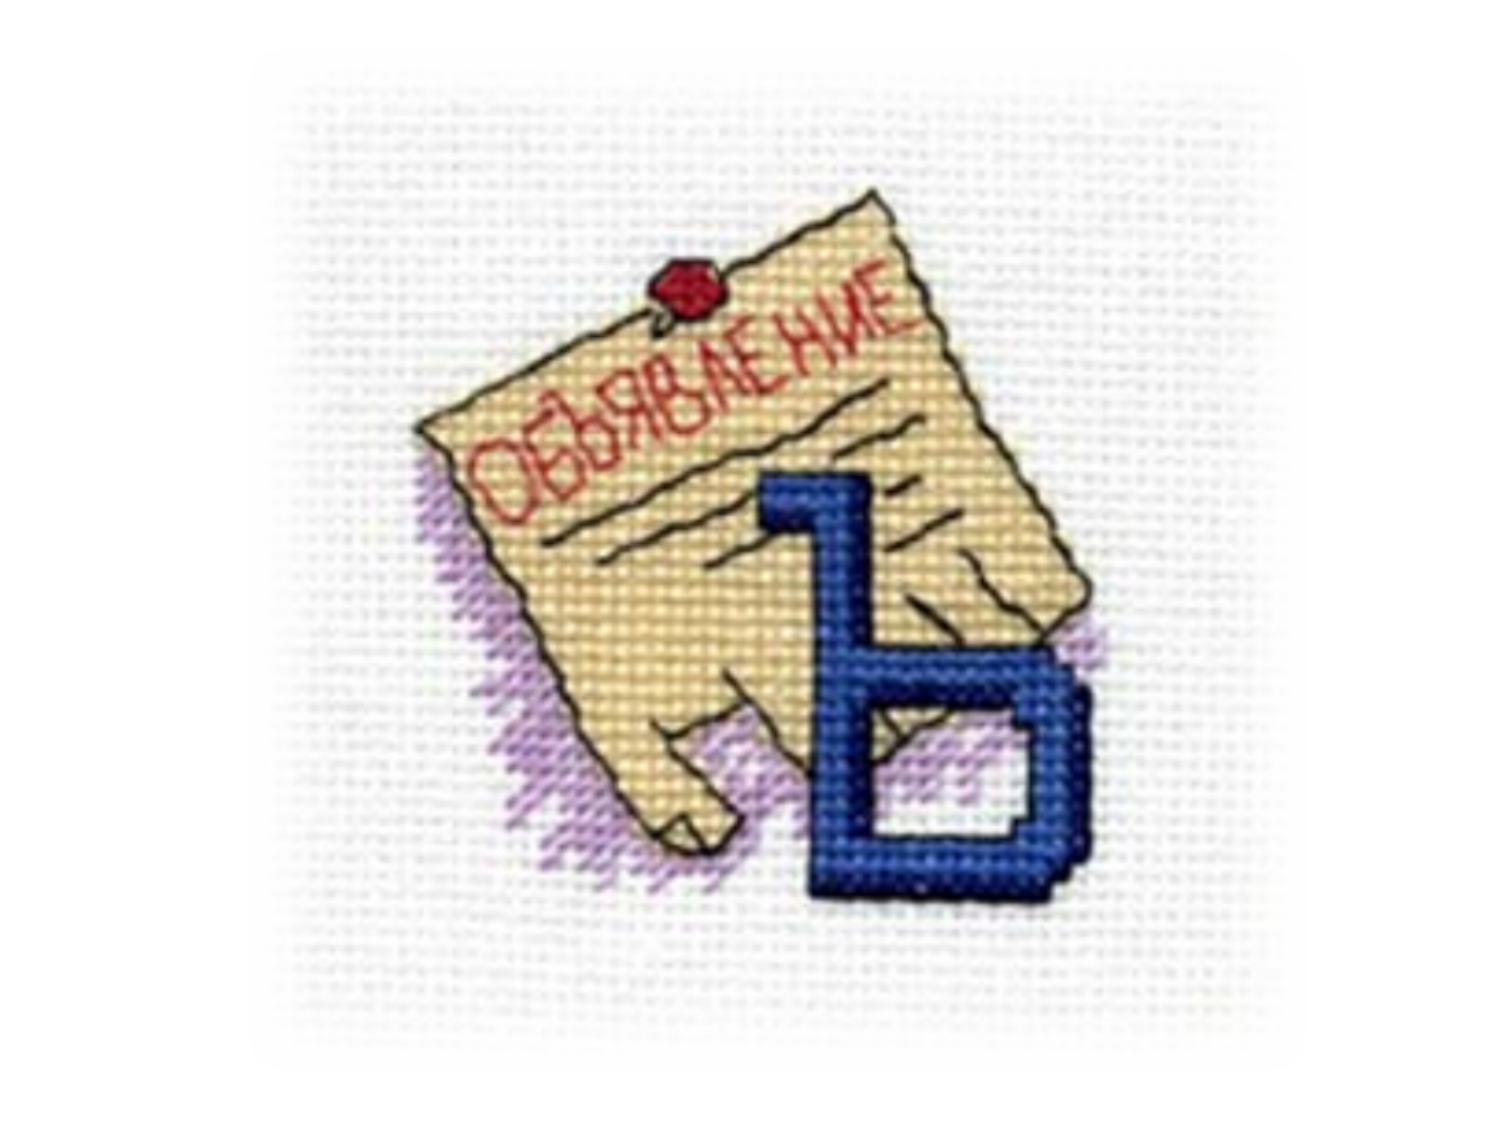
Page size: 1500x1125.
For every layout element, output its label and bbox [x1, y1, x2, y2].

picture [245, 46, 1311, 1074]
